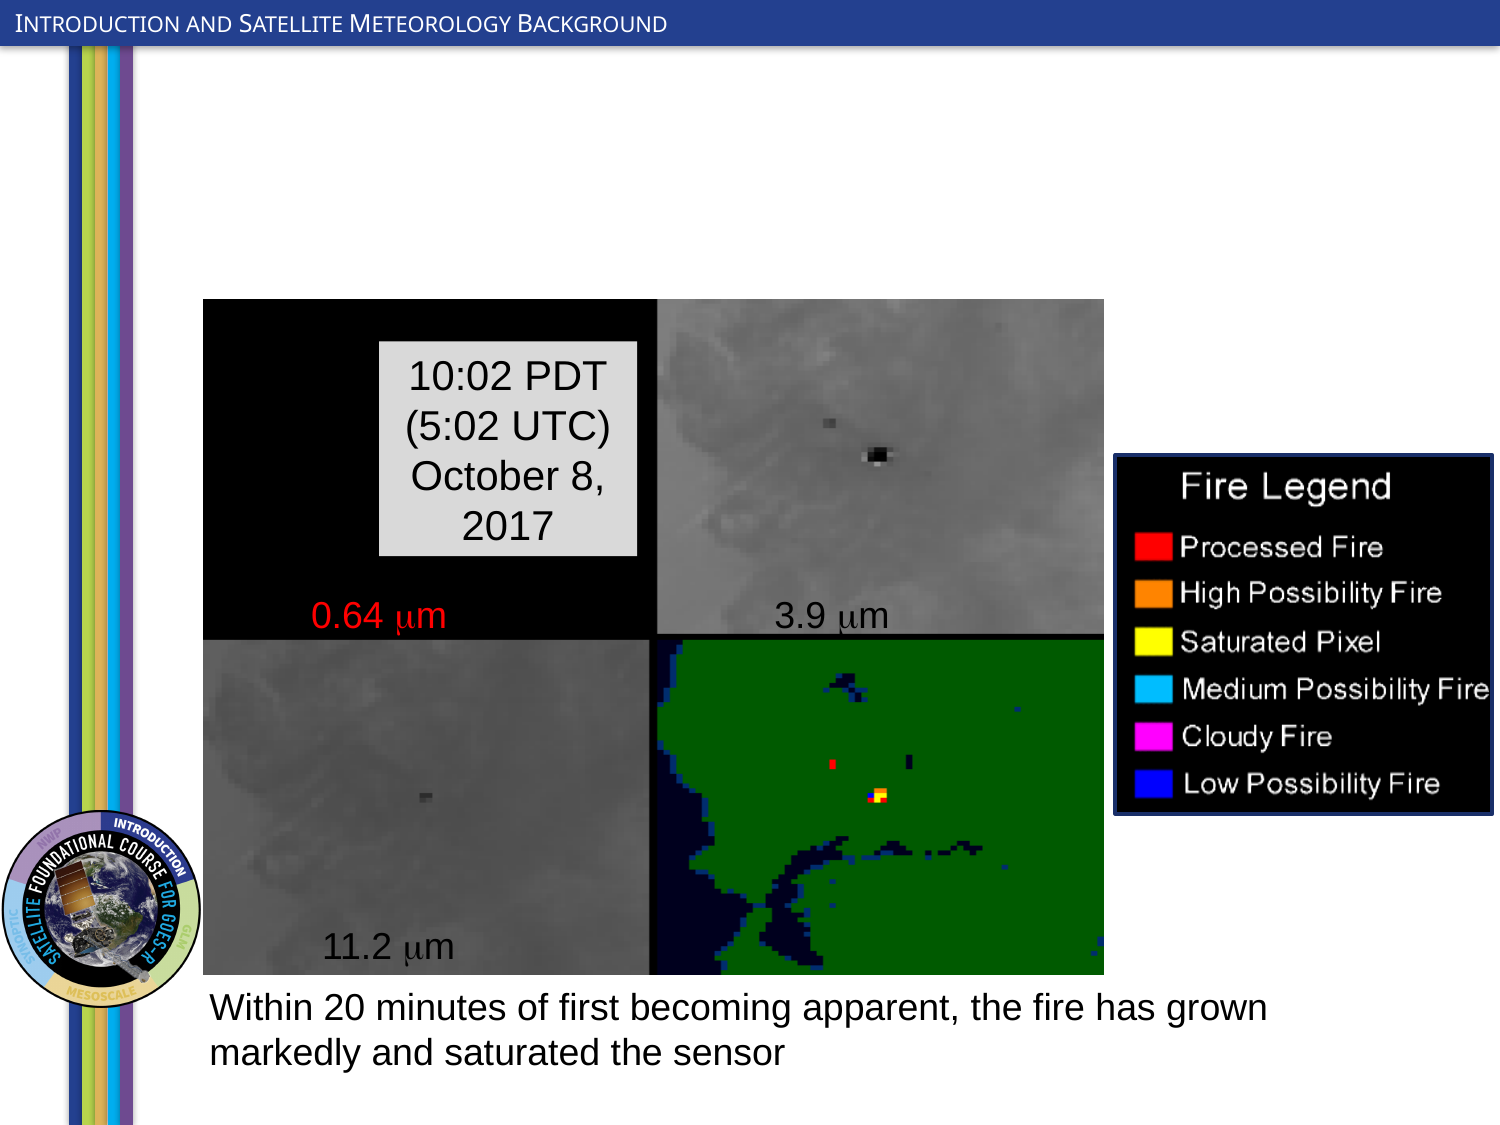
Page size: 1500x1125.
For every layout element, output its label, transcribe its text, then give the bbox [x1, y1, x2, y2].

text_box Within 20 minutes of first becoming apparent, the fire has grown markedly and saturated the sensor [194, 975, 1420, 1125]
picture [0, 299, 1105, 1010]
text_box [1114, 454, 1493, 815]
